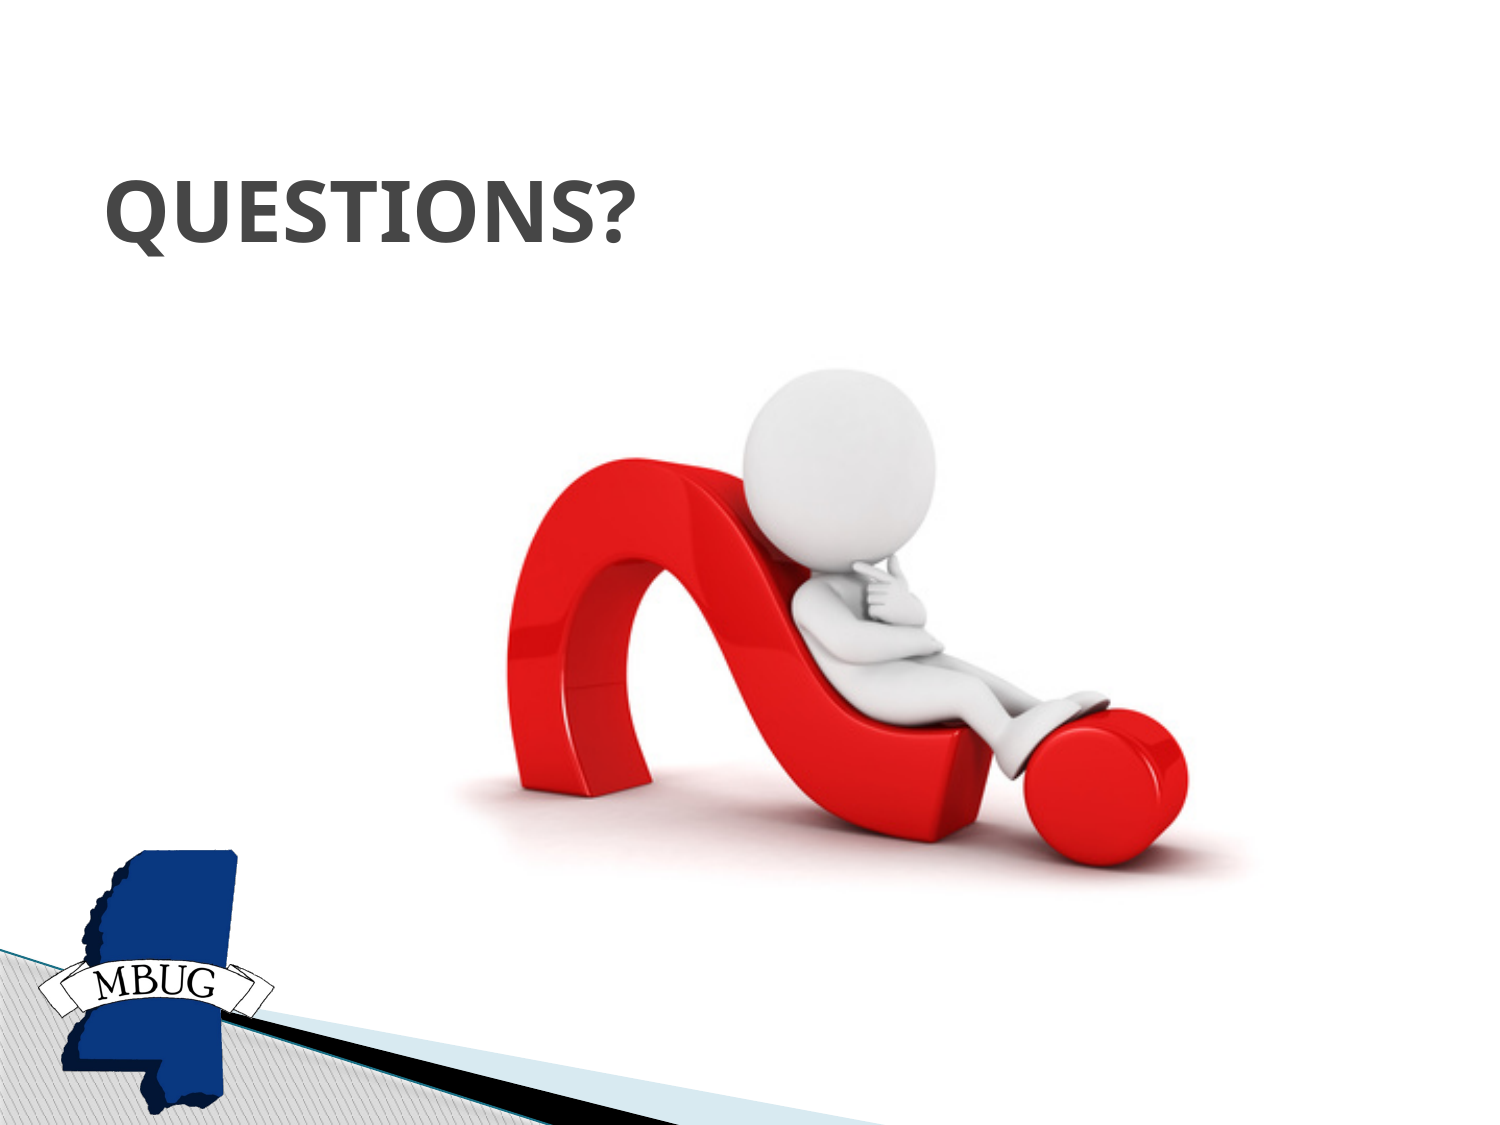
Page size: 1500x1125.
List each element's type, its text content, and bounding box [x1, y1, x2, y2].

picture [37, 849, 276, 1115]
text_box QUESTIONS? [87, 149, 1150, 255]
picture [412, 337, 1305, 924]
